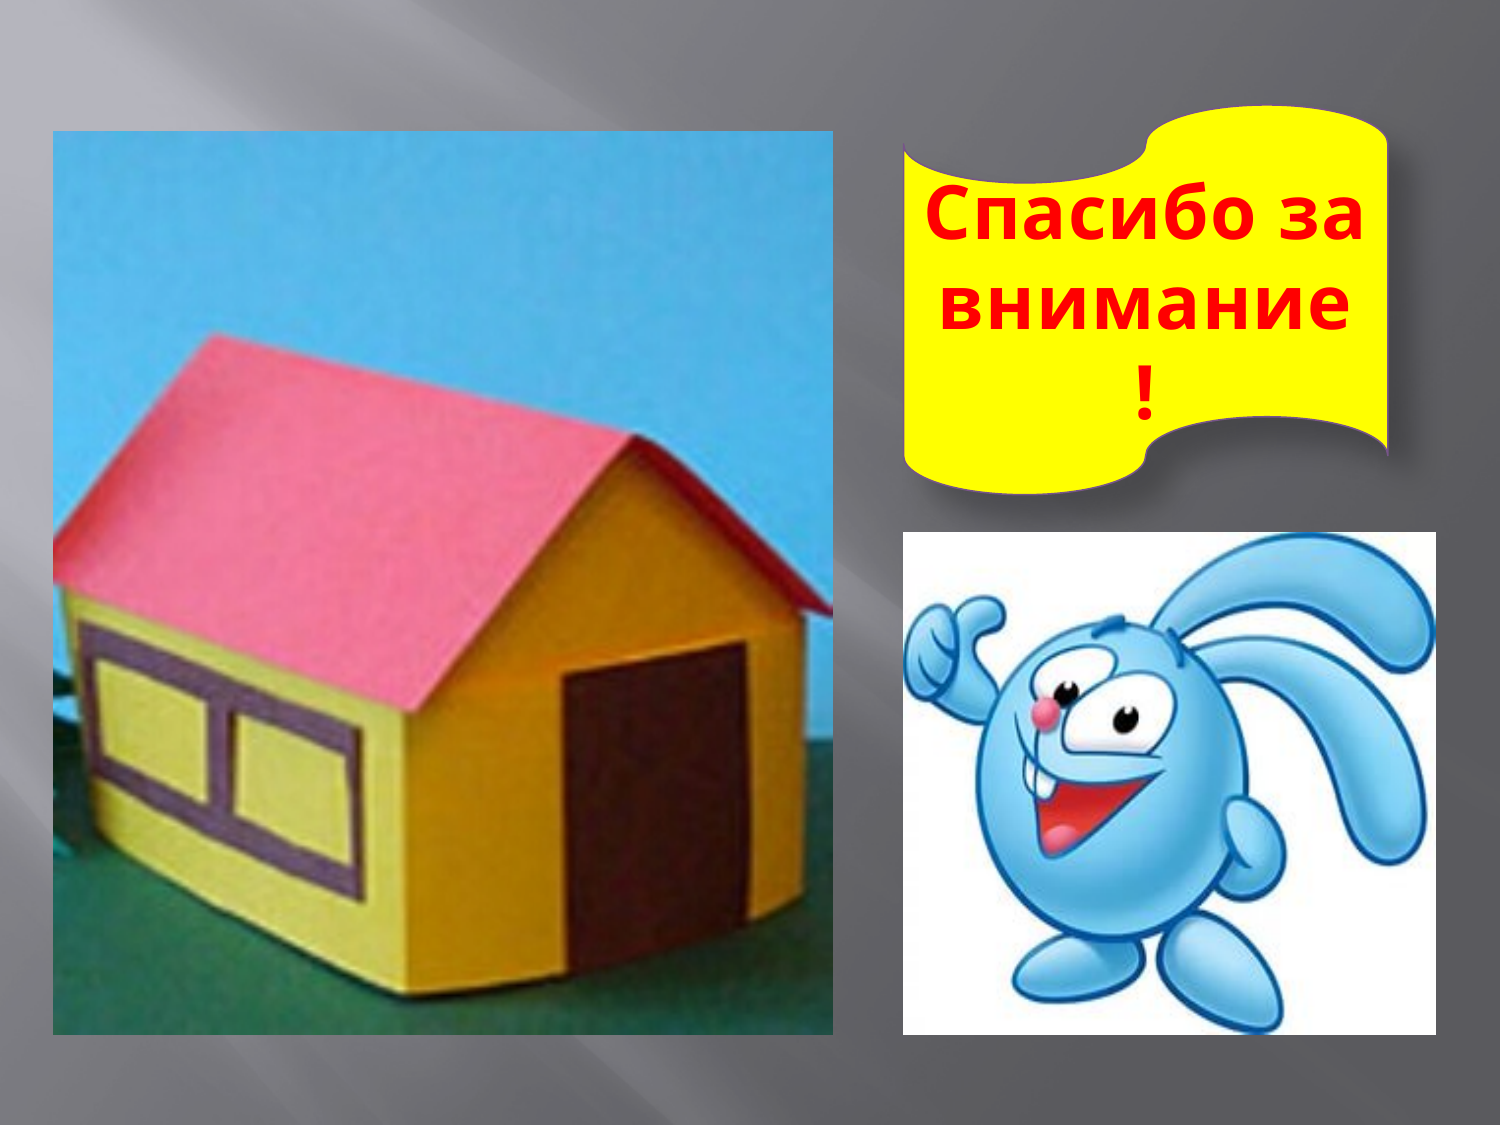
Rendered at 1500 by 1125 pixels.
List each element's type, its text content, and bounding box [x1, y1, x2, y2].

picture [52, 131, 833, 1036]
text_box Спасибо за внимание ! [902, 104, 1389, 496]
picture [903, 532, 1436, 1036]
